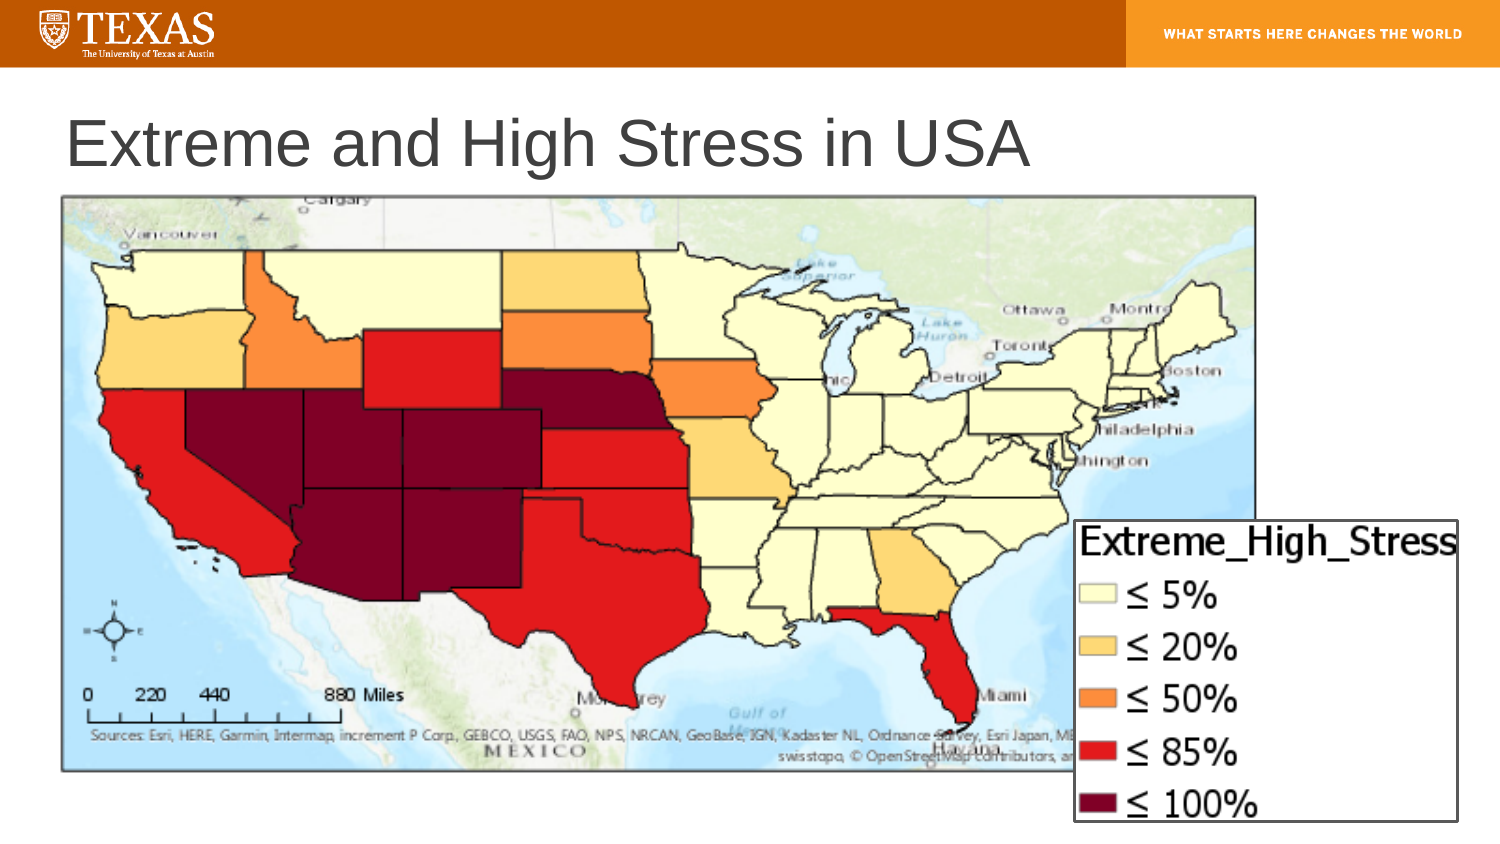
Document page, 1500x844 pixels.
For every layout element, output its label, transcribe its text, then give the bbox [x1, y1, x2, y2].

title Extreme and High Stress in USA [50, 69, 1400, 211]
picture [0, 0, 1500, 844]
